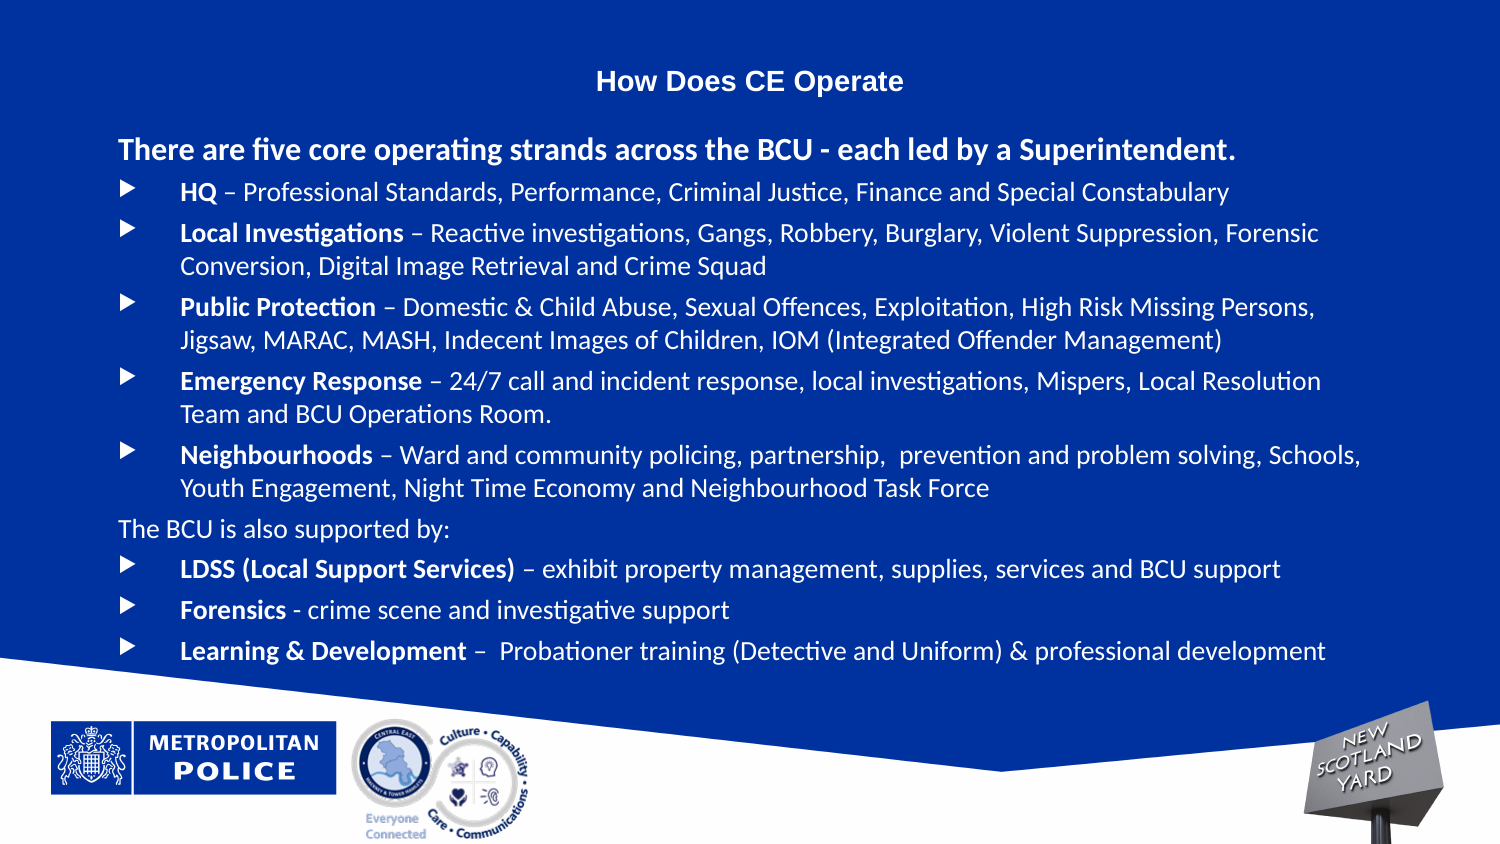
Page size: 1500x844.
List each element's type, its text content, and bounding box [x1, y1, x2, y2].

list There are five core operating strands across the BCU - each led by a Superintendent. HQ – Professional Standards, Performance, Criminal Justice, Finance and Special Constabulary Local Investigations – Reactive investigations, Gangs, Robbery, Burglary, Violent Suppression, Forensic Conversion, Digital Image Retrieval and Crime Squad Public Protection – Domestic & Child Abuse, Sexual Offences, Exploitation, High Risk Missing Persons, Jigsaw, MARAC, MASH, Indecent Images of Children, IOM (Integrated Offender Management) Emergency Response – 24/7 call and incident response, local investigations, Mispers, Local Resolution Team and BCU Operations Room. Neighbourhoods – Ward and community policing, partnership, prevention and problem solving, Schools, Youth Engagement, Night Time Economy and Neighbourhood Task Force The BCU is also supported by: LDSS (Local Support Services) – exhibit property management, supplies, services and BCU support Forensics - crime scene and investigative support Learning & Development – Probationer training (Detective and Uniform) & professional development [103, 120, 1397, 688]
title How Does CE Operate [103, 0, 1397, 120]
picture [0, 0, 1500, 844]
